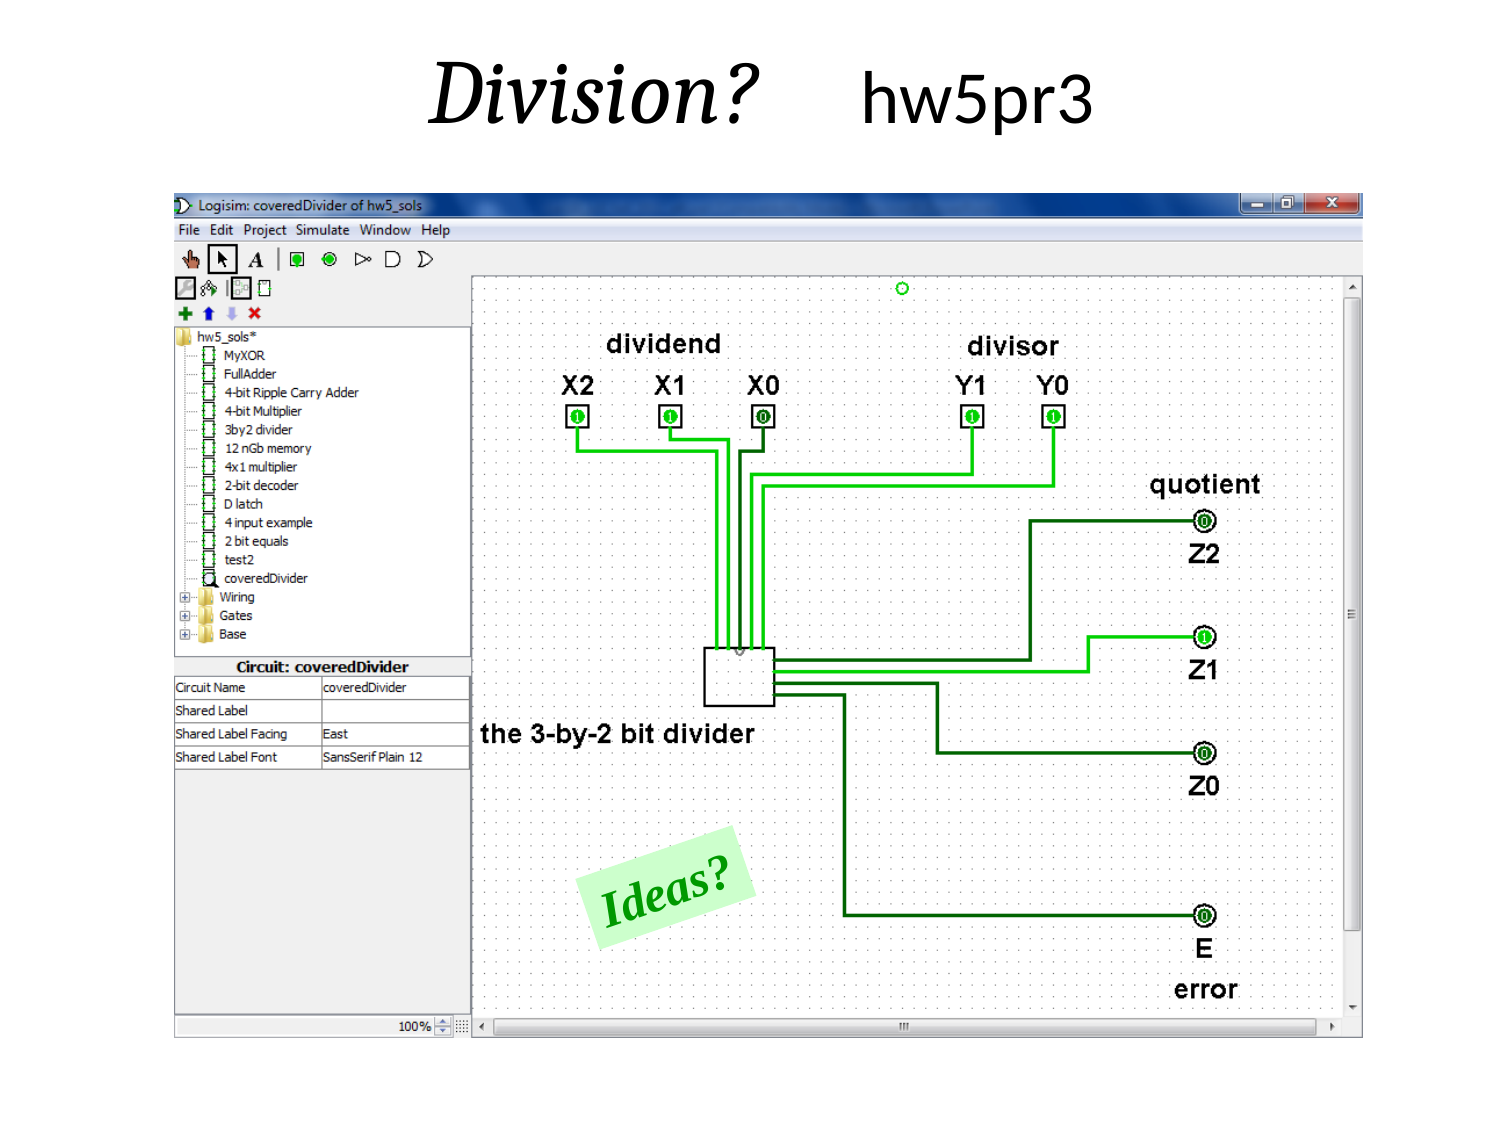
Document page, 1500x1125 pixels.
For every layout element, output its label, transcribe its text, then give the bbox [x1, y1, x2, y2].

text_box Division? hw5pr3 [148, 24, 1375, 150]
picture [174, 192, 1363, 1038]
